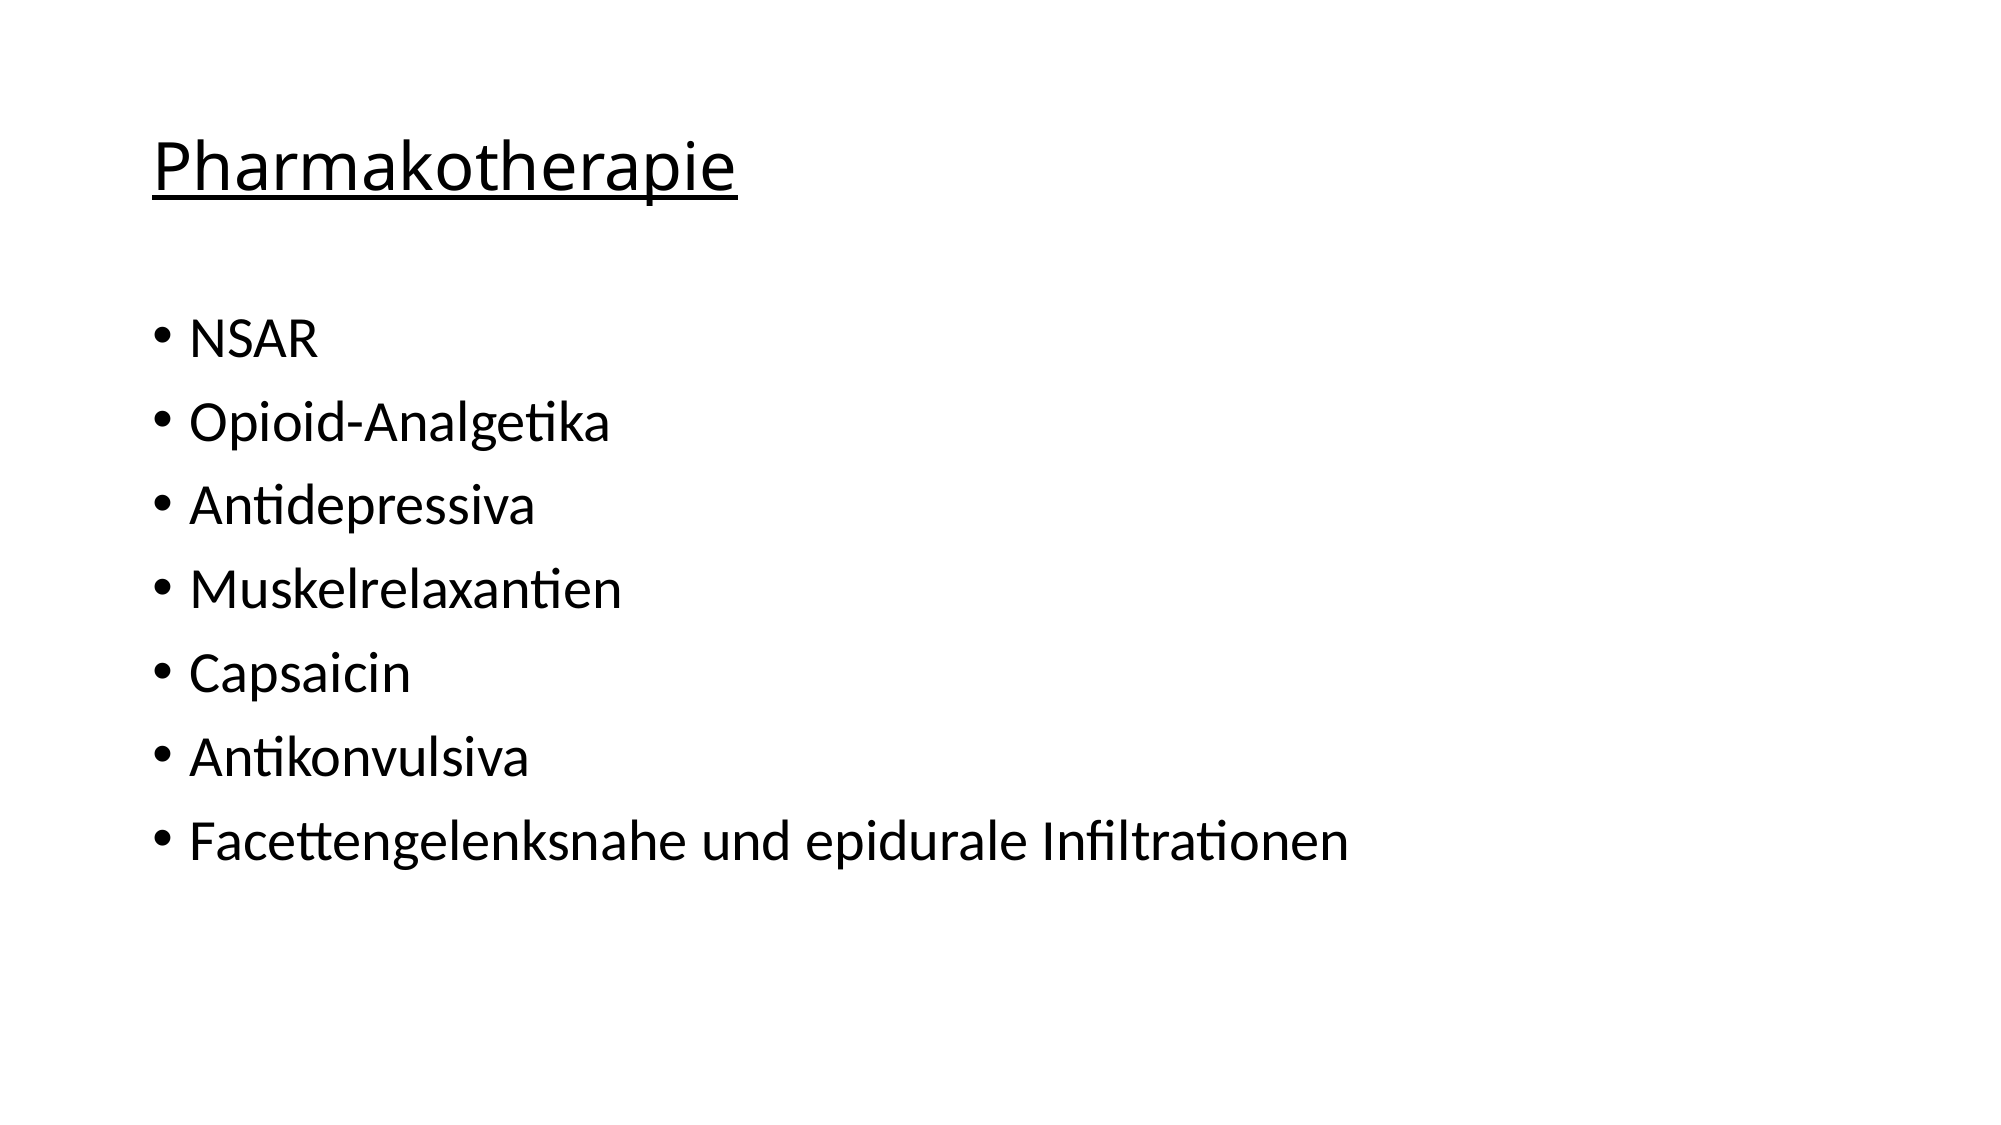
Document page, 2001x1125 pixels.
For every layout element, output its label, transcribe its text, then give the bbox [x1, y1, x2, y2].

title Pharmakotherapie [137, 59, 1863, 278]
list NSAR Opioid-Analgetika Antidepressiva Muskelrelaxantien Capsaicin Antikonvulsiva Facettengelenksnahe und epidurale Infiltrationen [137, 299, 1863, 1014]
